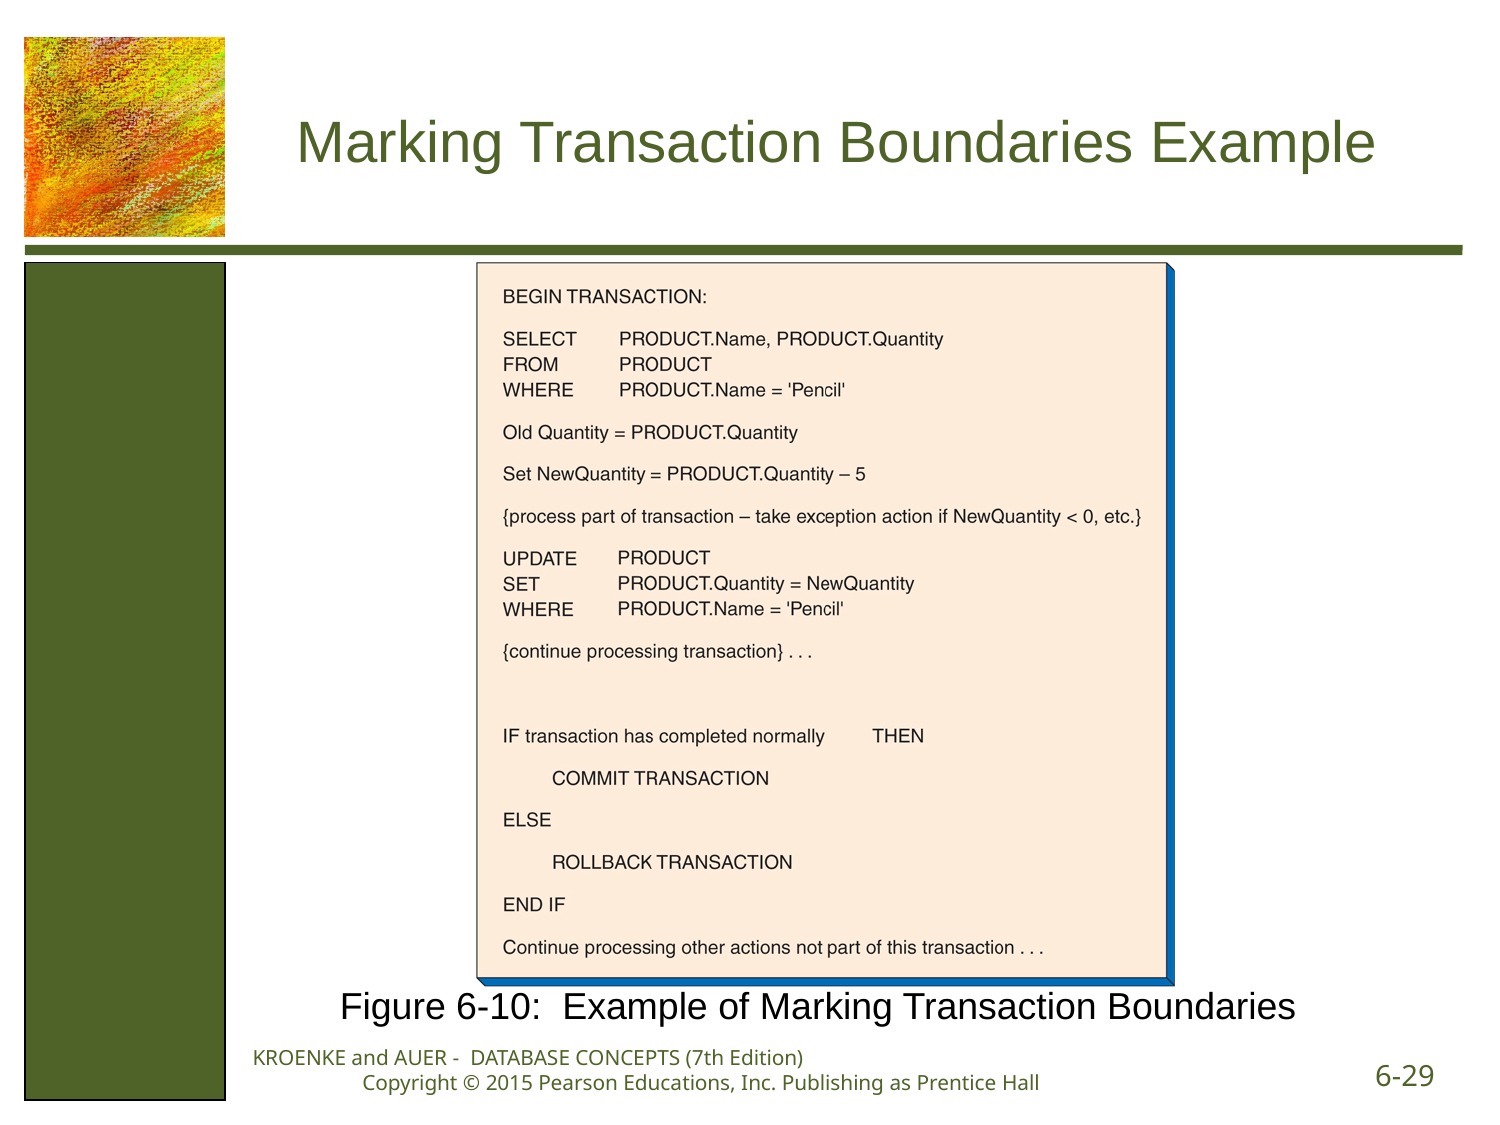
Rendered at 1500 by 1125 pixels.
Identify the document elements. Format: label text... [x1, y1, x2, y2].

picture [476, 262, 1176, 987]
picture [24, 37, 225, 237]
footer KROENKE and AUER - DATABASE CONCEPTS (7th Edition) Copyright © 2015 Pearson Educations, Inc. Publishing as Prentice Hall [237, 1037, 1088, 1104]
slide_number 6-29 [1287, 1049, 1451, 1103]
title Marking Transaction Boundaries Example [237, 44, 1438, 233]
text_box Figure 6-10: Example of Marking Transaction Boundaries [324, 974, 1325, 1035]
